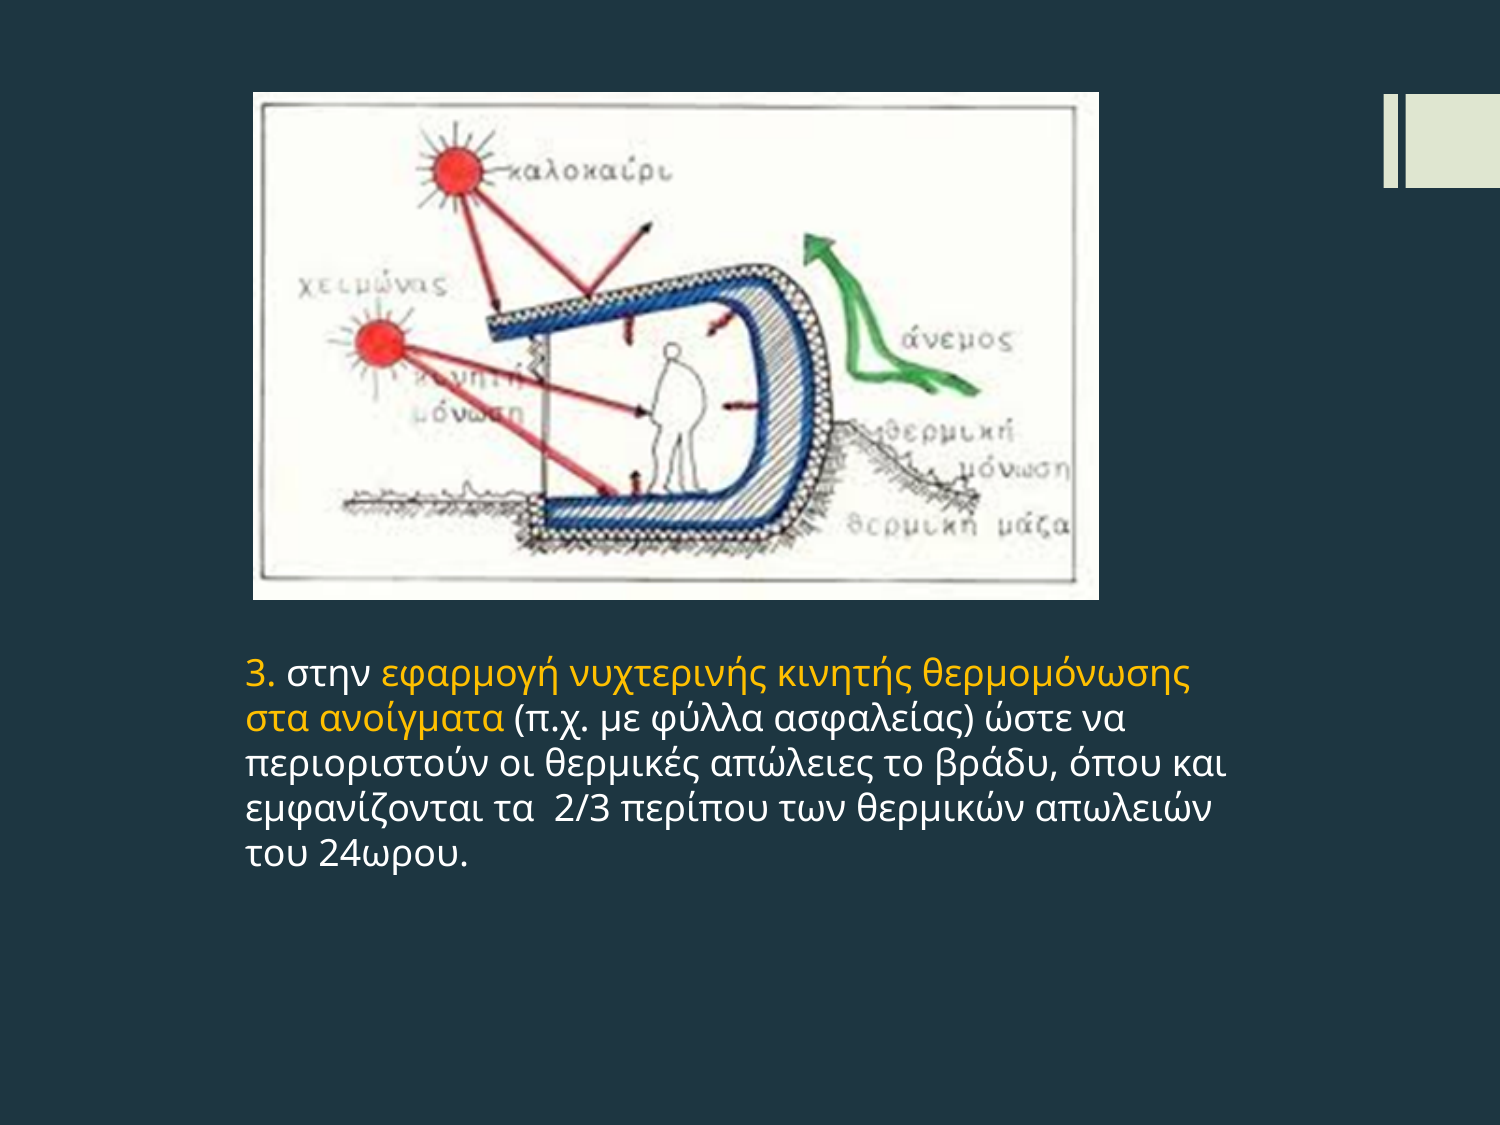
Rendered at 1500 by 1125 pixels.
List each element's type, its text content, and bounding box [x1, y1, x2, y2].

picture [253, 91, 1099, 600]
text_box 3. στην εφαρμογή νυχτερινής κινητής θερμομόνωσης στα ανοίγματα (π.χ. με φύλλα ασφαλείας) ώστε να περιοριστούν οι θερμικές απώλειες το βράδυ, όπου και εμφανίζονται τα 2/3 περίπου των θερμικών απωλειών του 24ωρου. [230, 641, 1258, 882]
